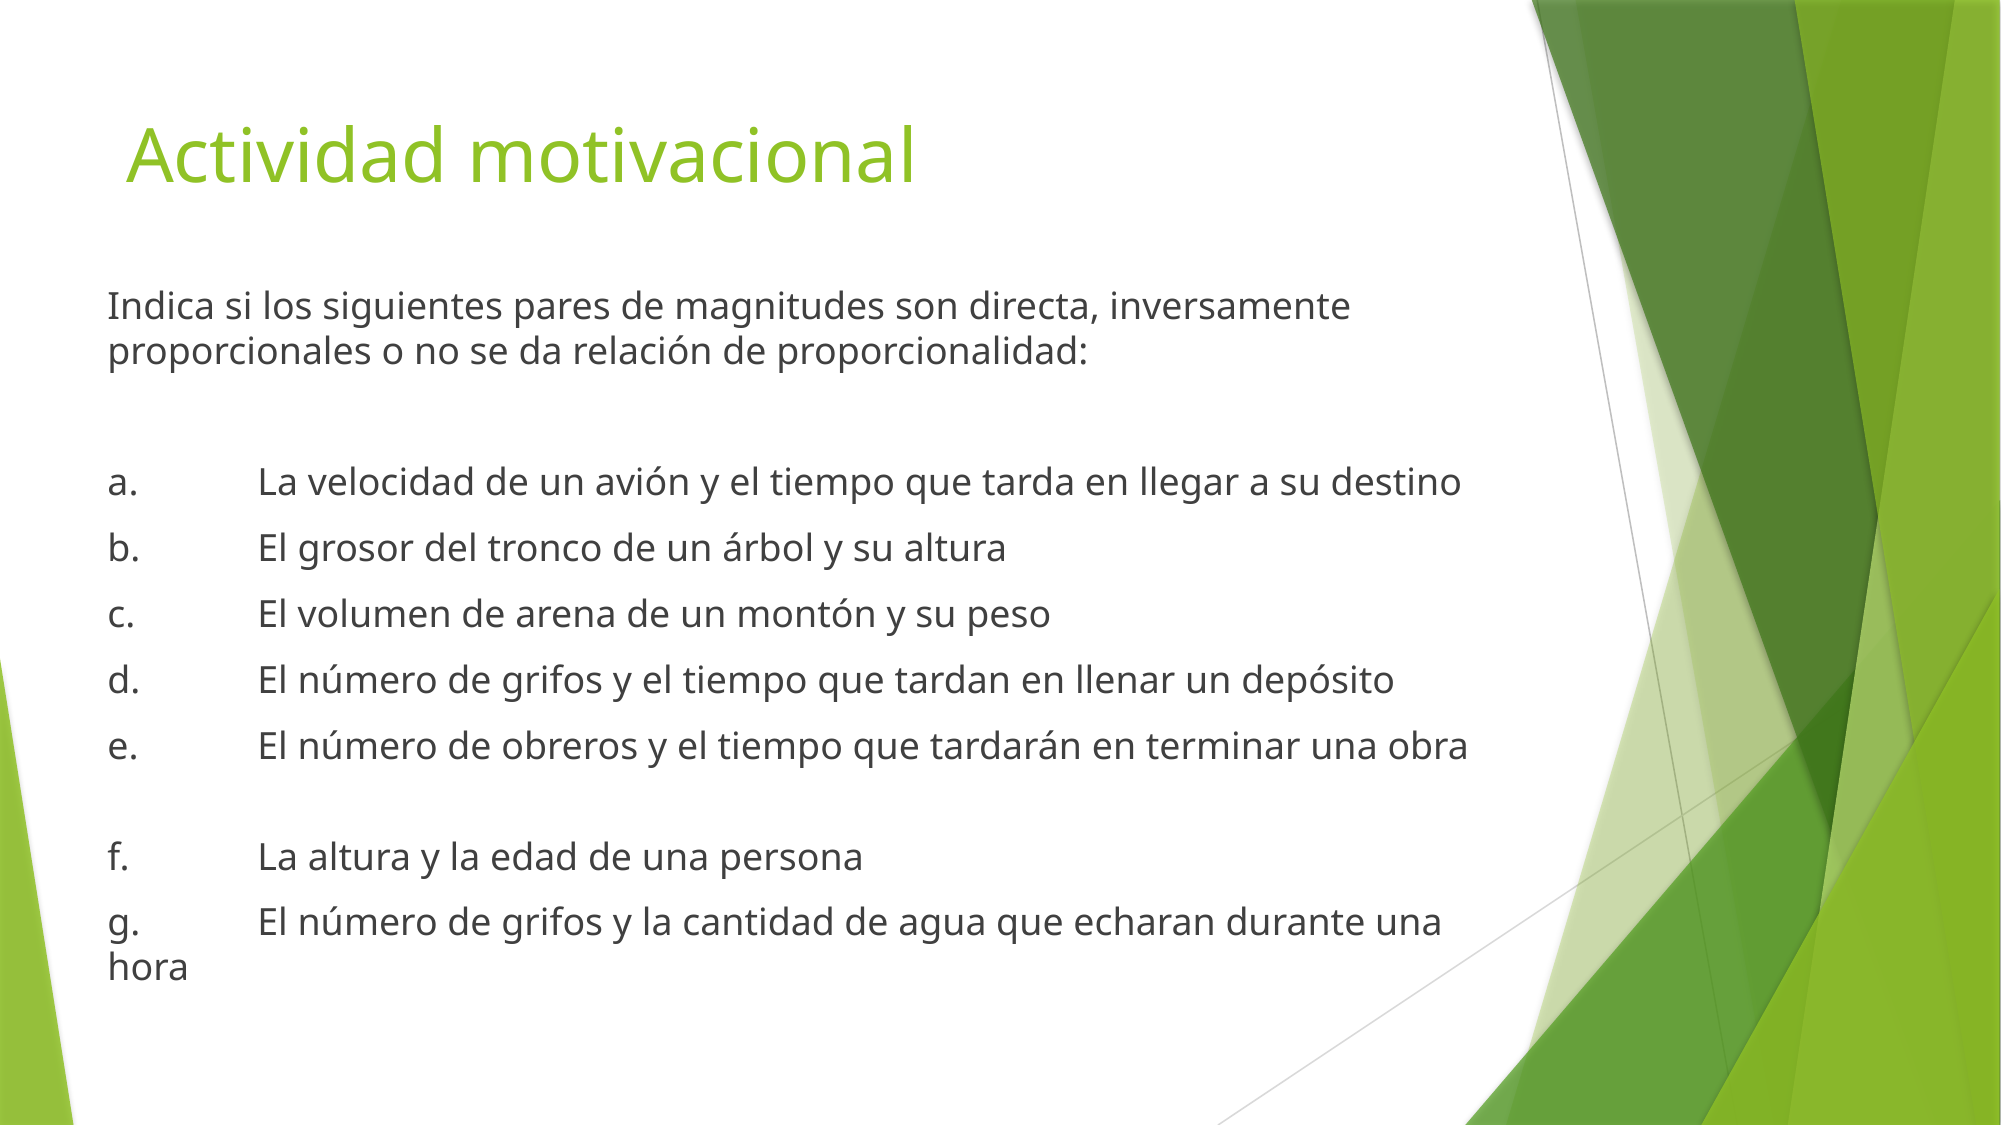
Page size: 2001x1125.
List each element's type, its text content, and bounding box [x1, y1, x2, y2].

list Indica si los siguientes pares de magnitudes son directa, inversamente proporcionales o no se da relación de proporcionalidad: a. La velocidad de un avión y el tiempo que tarda en llegar a su destino b. El grosor del tronco de un árbol y su altura c. El volumen de arena de un montón y su peso d. El número de grifos y el tiempo que tardan en llenar un depósito e. El número de obreros y el tiempo que tardarán en terminar una obra f. La altura y la edad de una persona g. El número de grifos y la cantidad de agua que echaran durante una hora [92, 274, 1503, 1004]
title Actividad motivacional [111, 99, 1522, 317]
